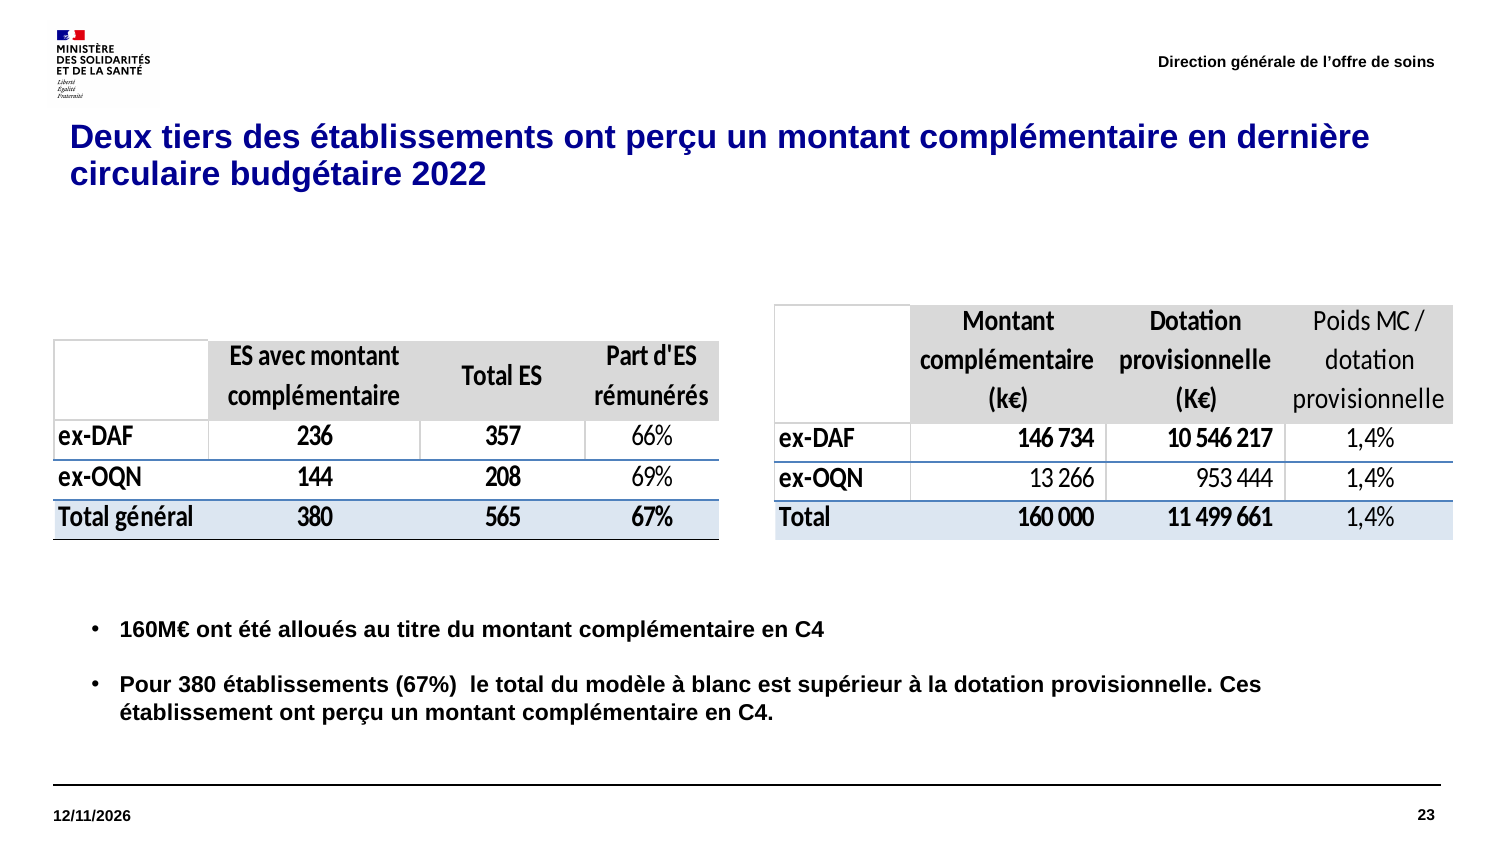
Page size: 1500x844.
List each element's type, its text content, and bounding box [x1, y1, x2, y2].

footer Direction générale de l’offre de soins [470, 32, 1436, 92]
slide_number 23 [1213, 784, 1436, 844]
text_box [773, 303, 1455, 542]
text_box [52, 338, 721, 542]
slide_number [53, 787, 252, 844]
text_box 160M€ ont été alloués au titre du montant complémentaire en C4 Pour 380 établissements (67%) le total du modèle à blanc est supérieur à la dotation provisionnelle. Ces établissement ont perçu un montant complémentaire en C4. [76, 607, 1436, 733]
title Deux tiers des établissements ont perçu un montant complémentaire en dernière circulaire budgétaire 2022 [53, 112, 1436, 201]
picture [47, 20, 160, 108]
